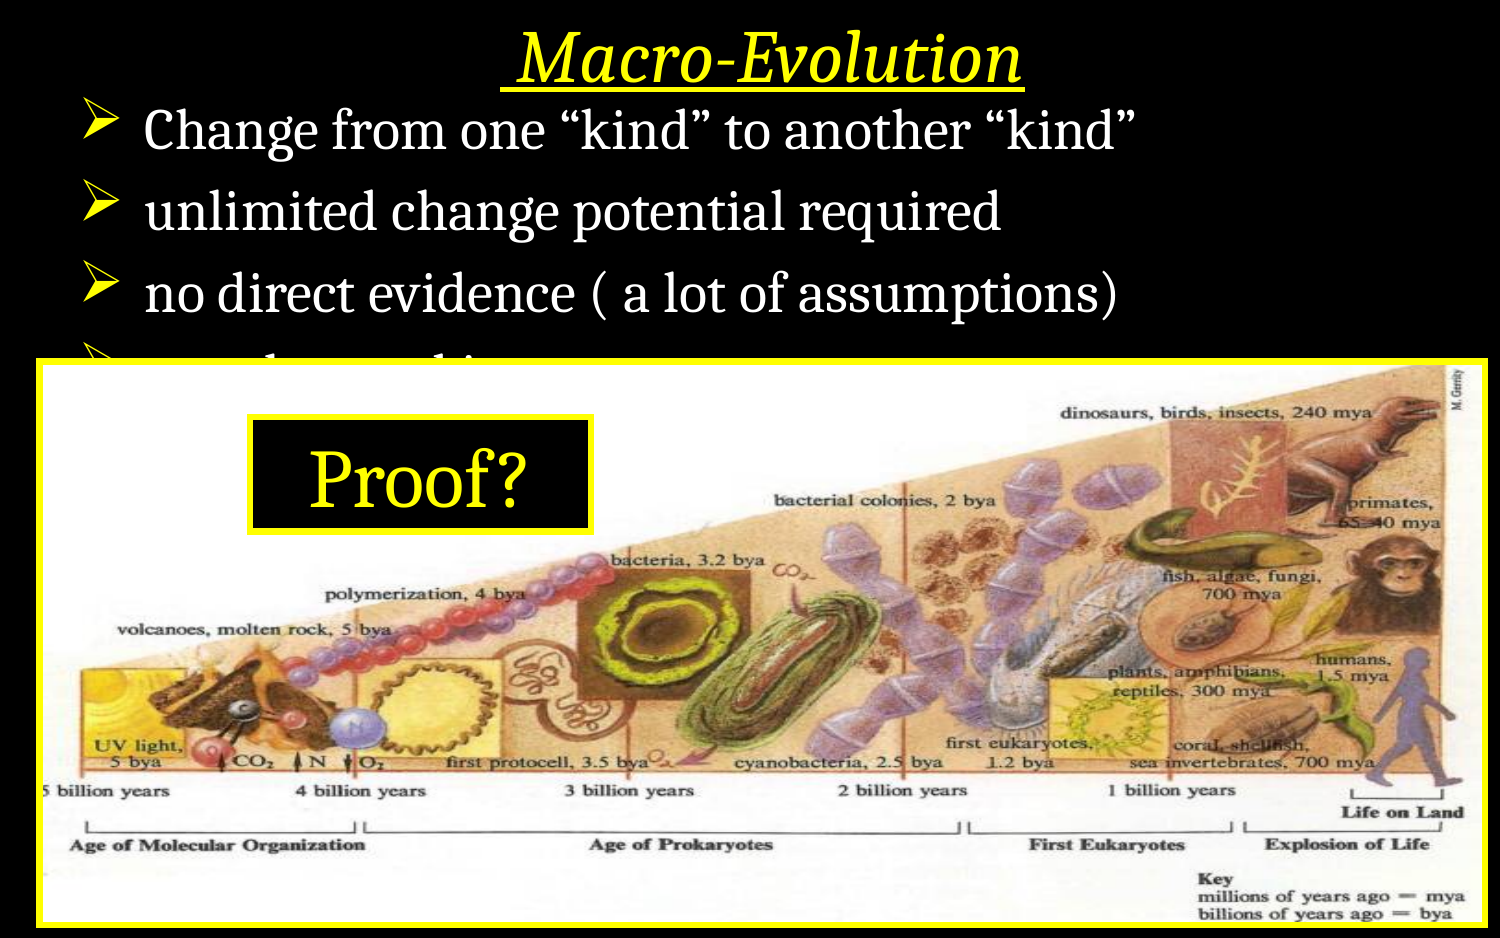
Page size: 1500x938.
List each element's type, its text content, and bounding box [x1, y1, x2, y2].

text_box Macro-Evolution [450, 0, 1076, 105]
text_box Change from one “kind” to another “kind” unlimited change potential required no direct evidence ( a lot of assumptions) not observed in nature [63, 83, 1500, 292]
picture [42, 364, 1483, 922]
